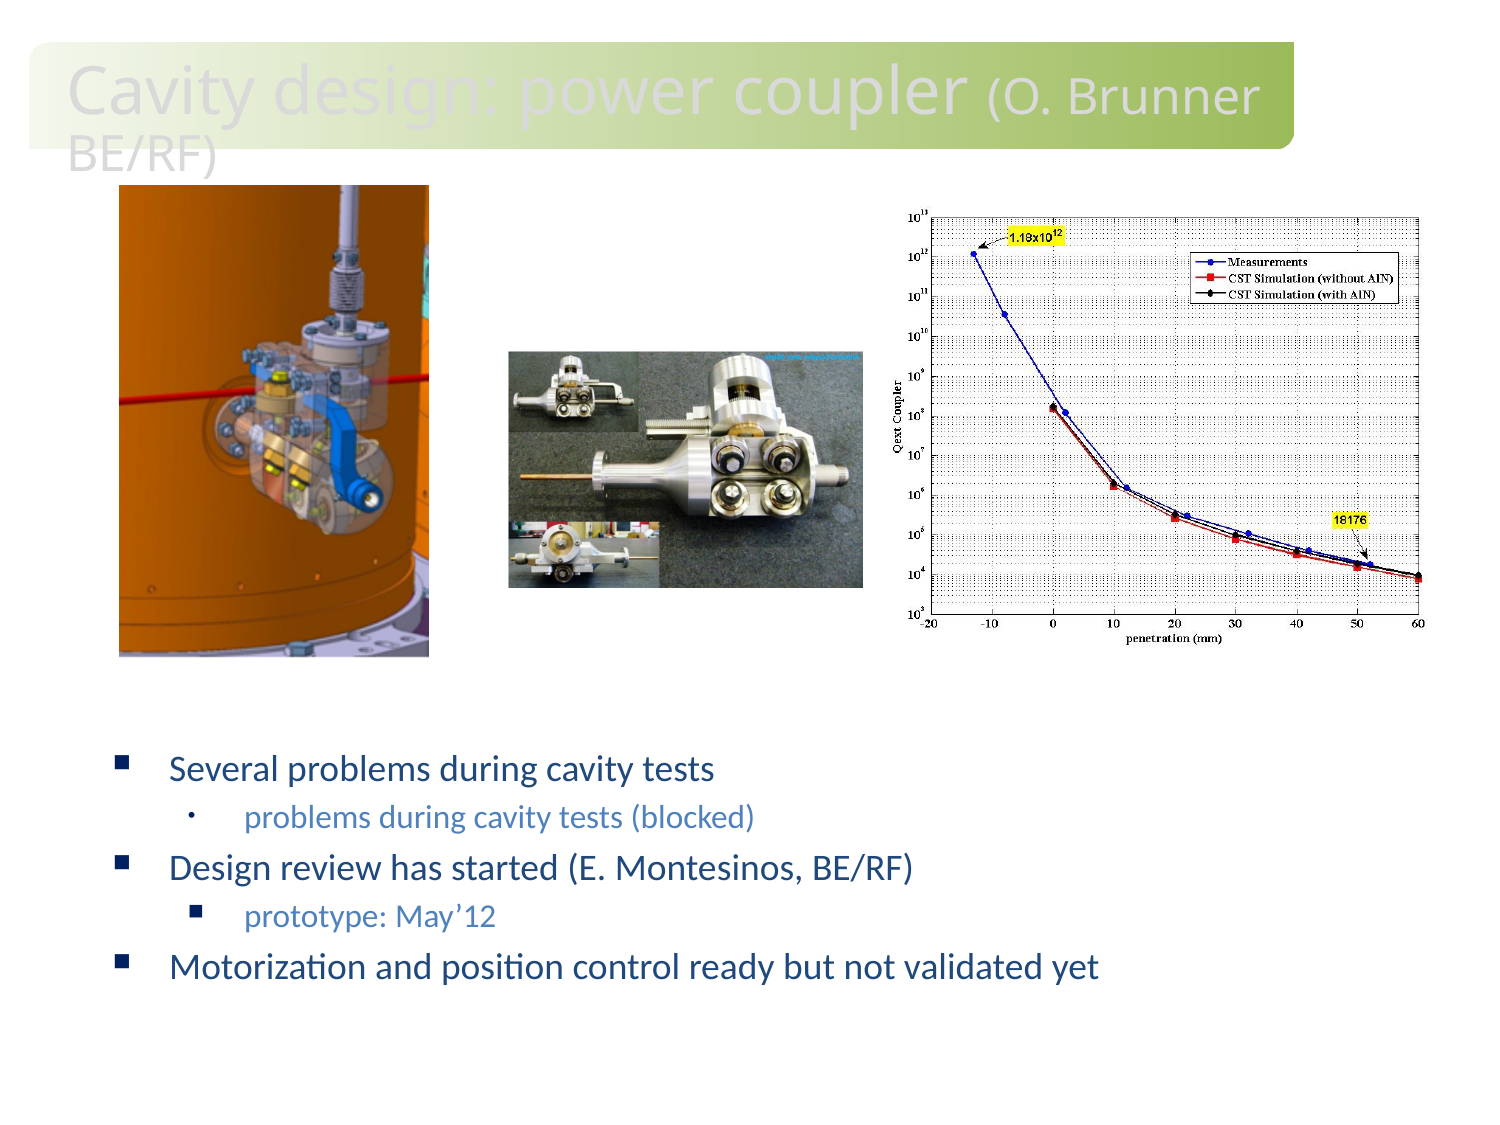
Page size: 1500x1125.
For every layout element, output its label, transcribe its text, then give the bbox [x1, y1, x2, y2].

picture [118, 184, 429, 659]
text_box [27, 40, 1296, 152]
text_box Cavity design: power coupler (O. Brunner BE/RF) [51, 49, 1412, 286]
text_box Several problems during cavity tests problems during cavity tests (blocked) Design review has started (E. Montesinos, BE/RF) prototype: May’12 Motorization and position control ready but not validated yet [22, 736, 1453, 1023]
picture [507, 180, 1478, 667]
